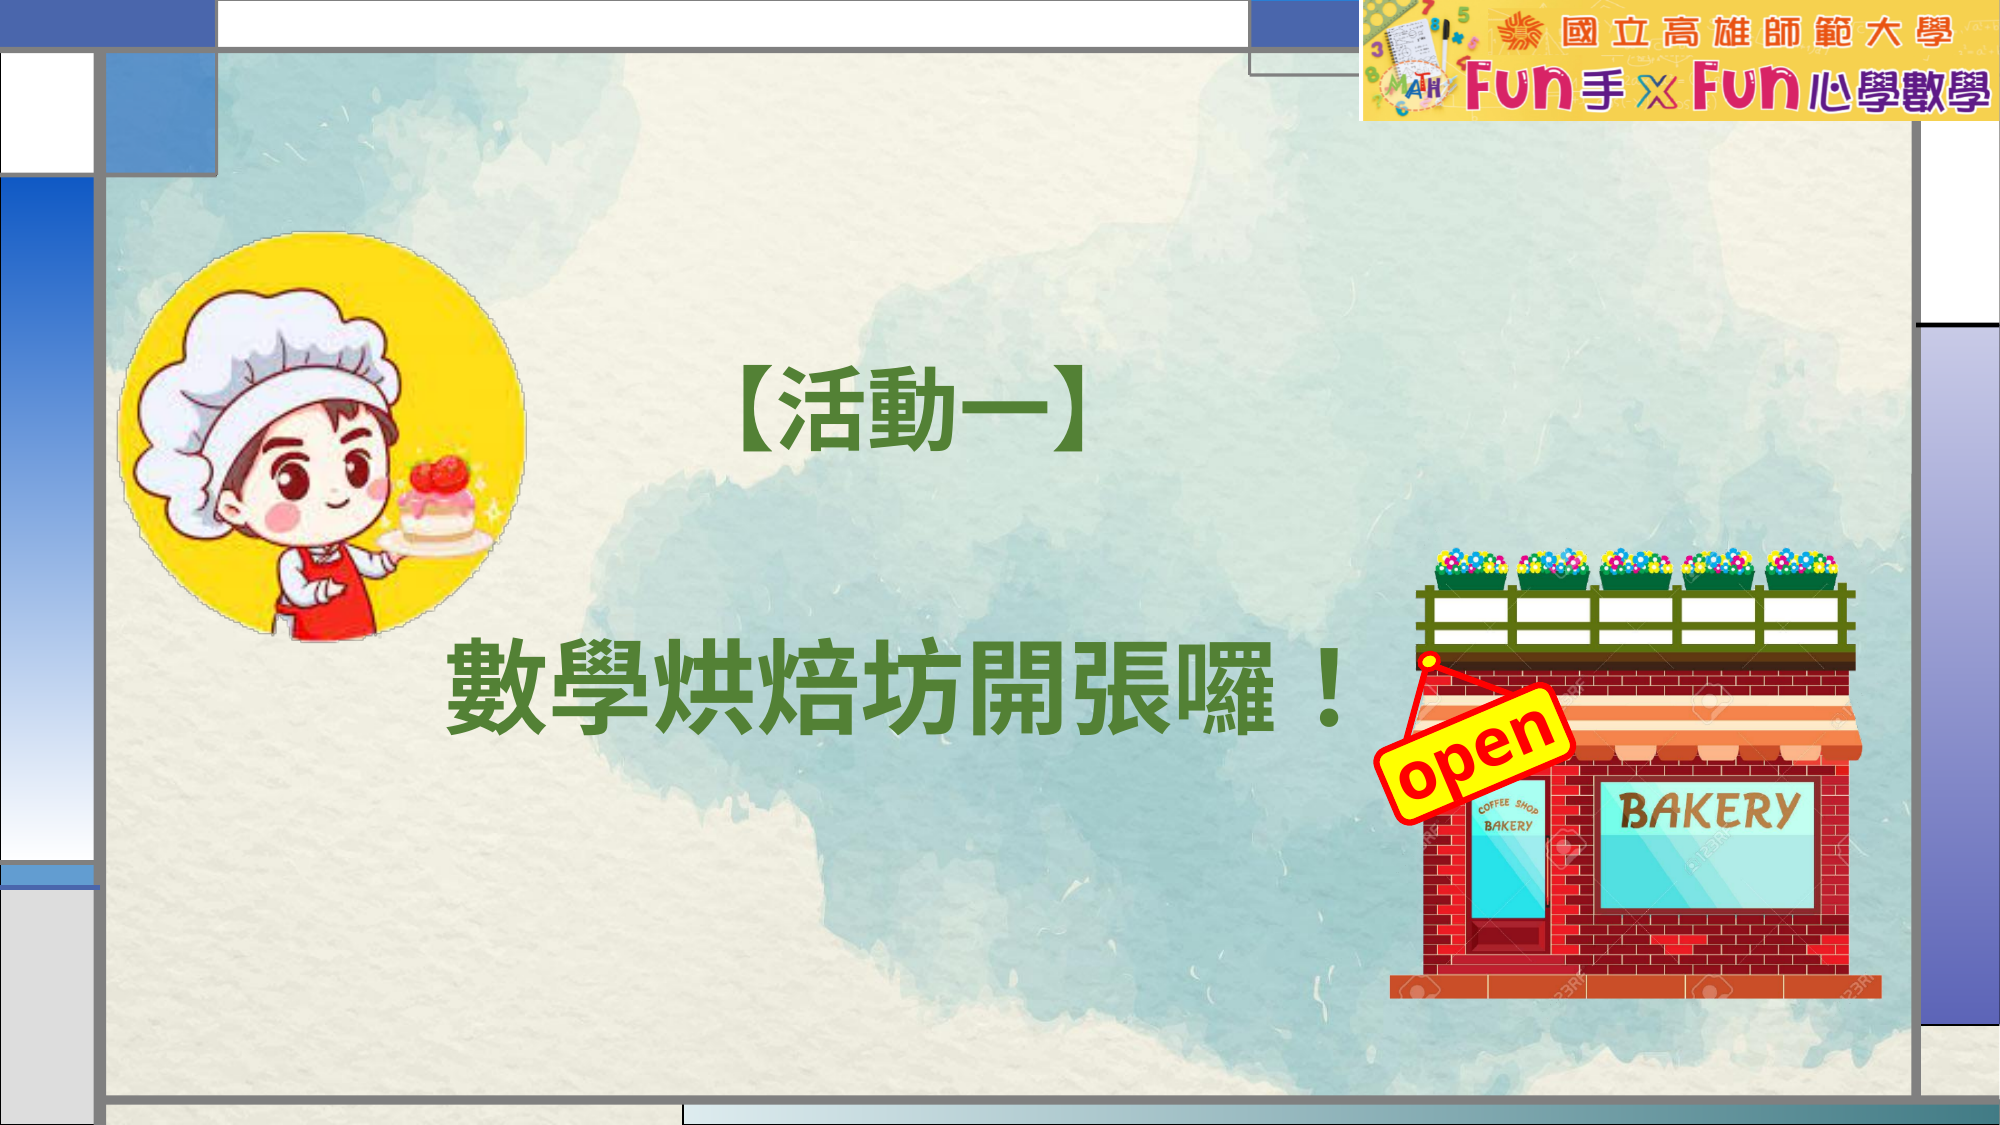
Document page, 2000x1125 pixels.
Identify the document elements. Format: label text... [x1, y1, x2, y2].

text_box 【活動一】 數學烘焙坊開張囉！ [429, 344, 1398, 755]
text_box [1365, 515, 1894, 1031]
picture [67, 0, 2000, 1095]
picture [1921, 1026, 2000, 1095]
picture [107, 1105, 682, 1125]
